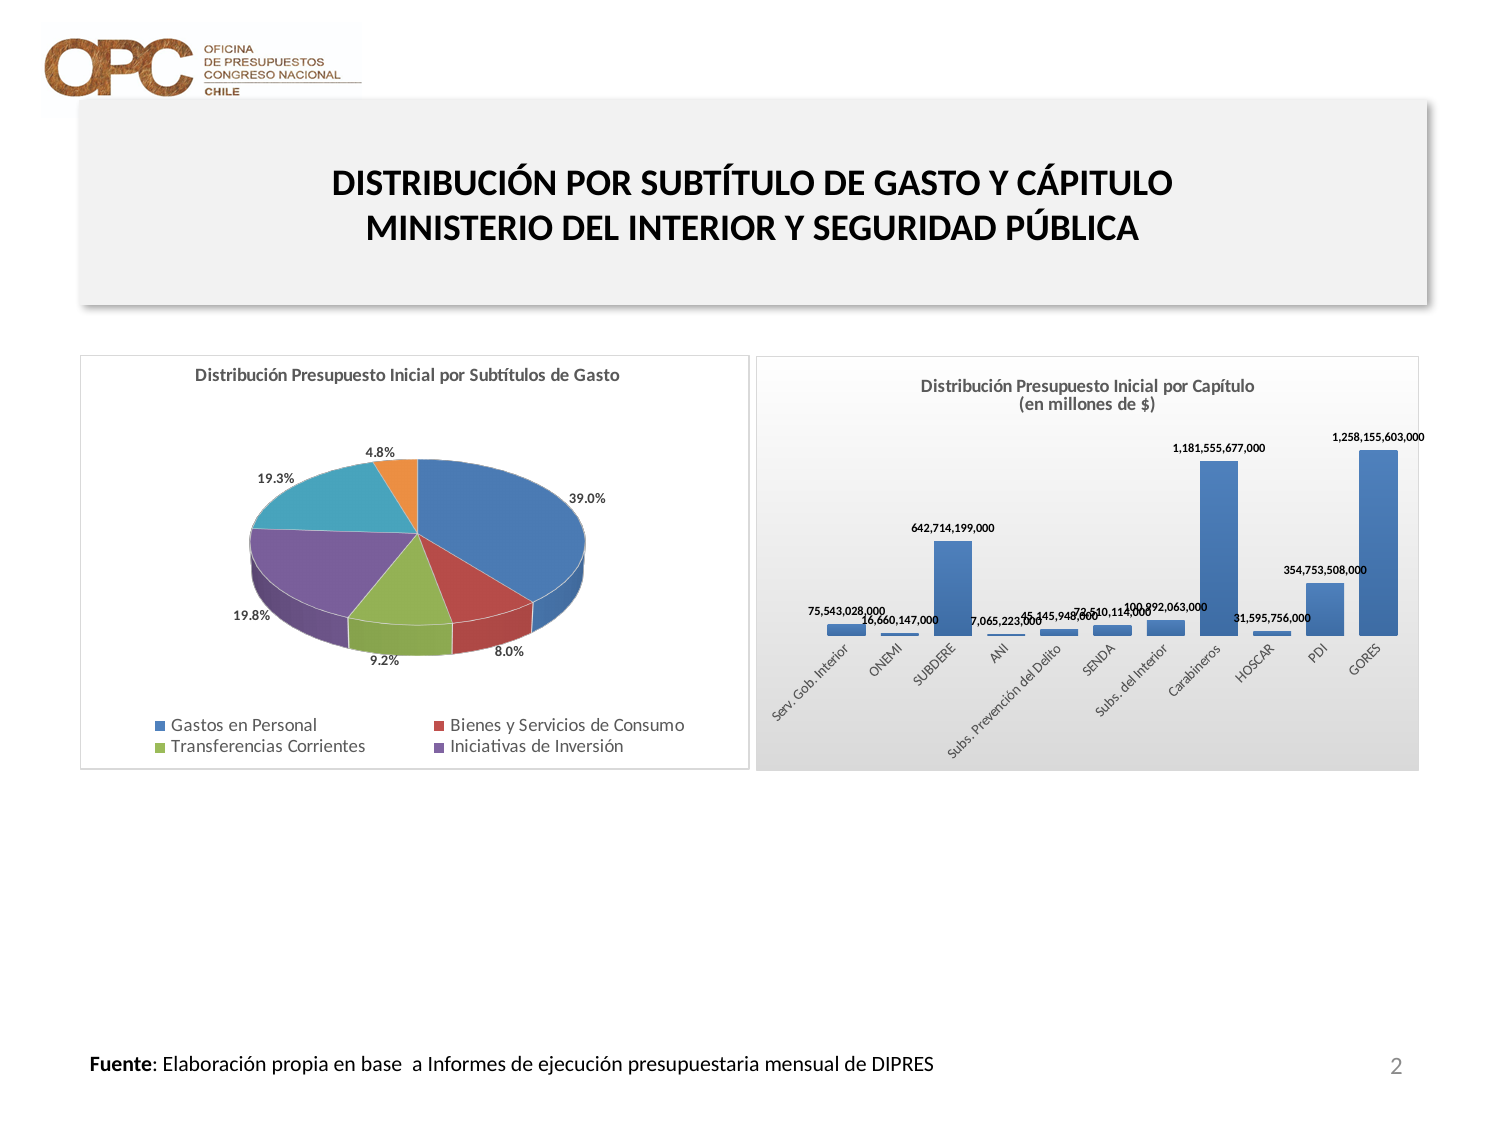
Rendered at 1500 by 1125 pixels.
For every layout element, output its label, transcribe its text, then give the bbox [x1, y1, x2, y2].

chart [755, 355, 1427, 771]
title DISTRIBUCIÓN POR SUBTÍTULO DE GASTO Y CÁPITULO MINISTERIO DEL INTERIOR Y SEGURIDAD PÚBLICA [79, 100, 1426, 305]
chart [79, 354, 751, 771]
picture [41, 22, 362, 118]
slide_number 2 [1067, 1035, 1418, 1095]
